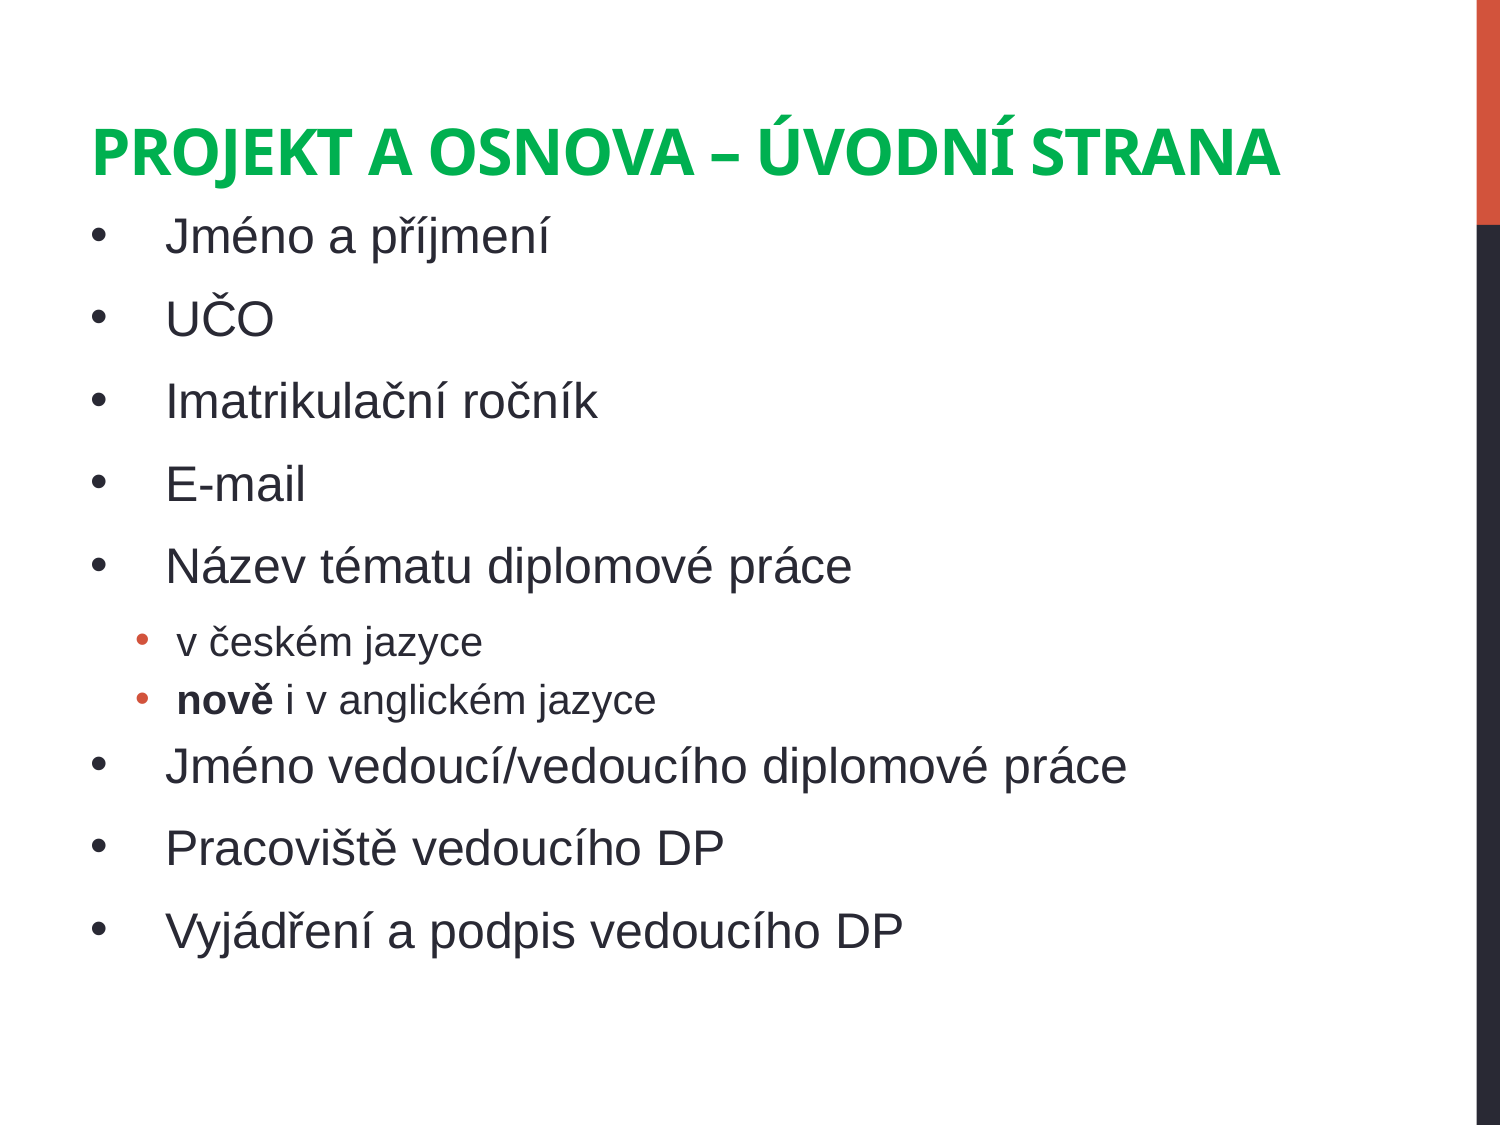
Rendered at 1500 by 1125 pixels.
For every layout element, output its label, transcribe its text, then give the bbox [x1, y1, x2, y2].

list Jméno a příjmení UČO Imatrikulační ročník E-mail Název tématu diplomové práce v českém jazyce nově i v anglickém jazyce Jméno vedoucí/vedoucího diplomové práce Pracoviště vedoucího DP Vyjádření a podpis vedoucího DP [75, 196, 1425, 1005]
title Projekt a osnova – úvodní strana [75, 45, 1425, 196]
